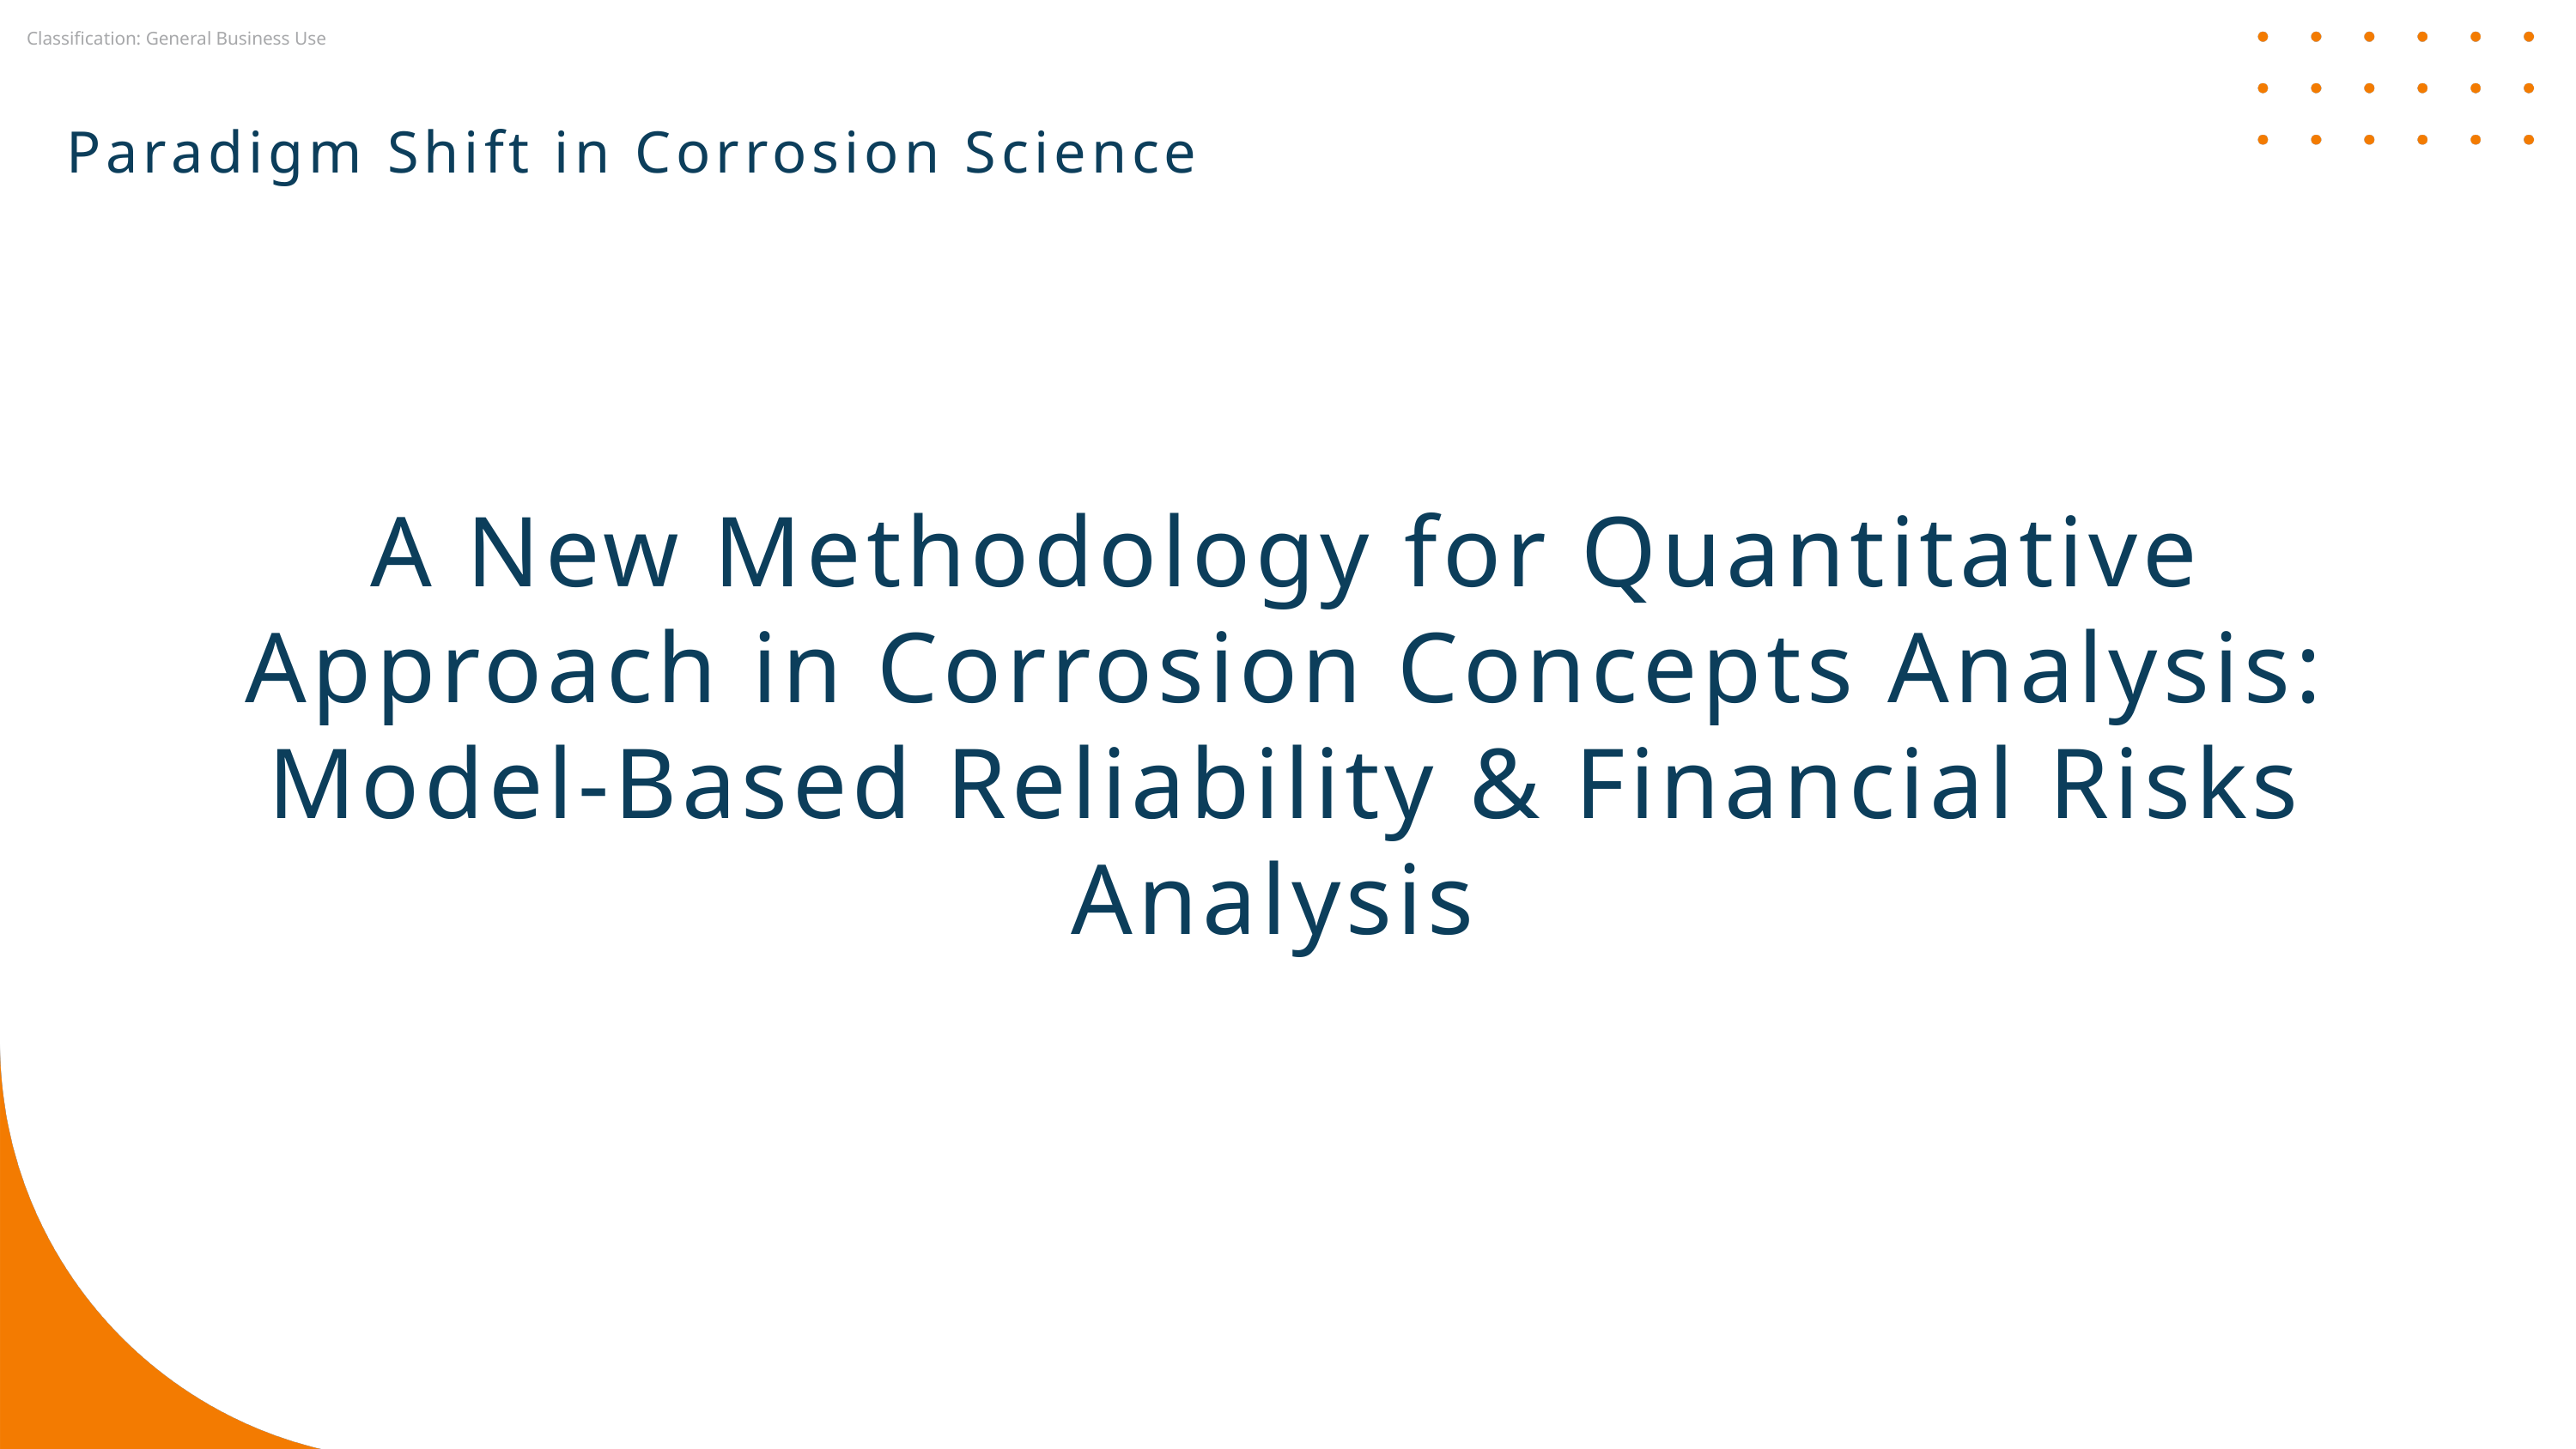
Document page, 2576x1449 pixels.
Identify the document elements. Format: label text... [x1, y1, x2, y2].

text_box [2257, 0, 2576, 145]
text_box A New Methodology for Quantitative Approach in Corrosion Concepts Analysis: Model-Based Reliability & Financial Risks Analysis [187, 483, 2389, 961]
text_box [0, 1043, 417, 1449]
text_box Paradigm Shift in Corrosion Science [53, 75, 1631, 230]
